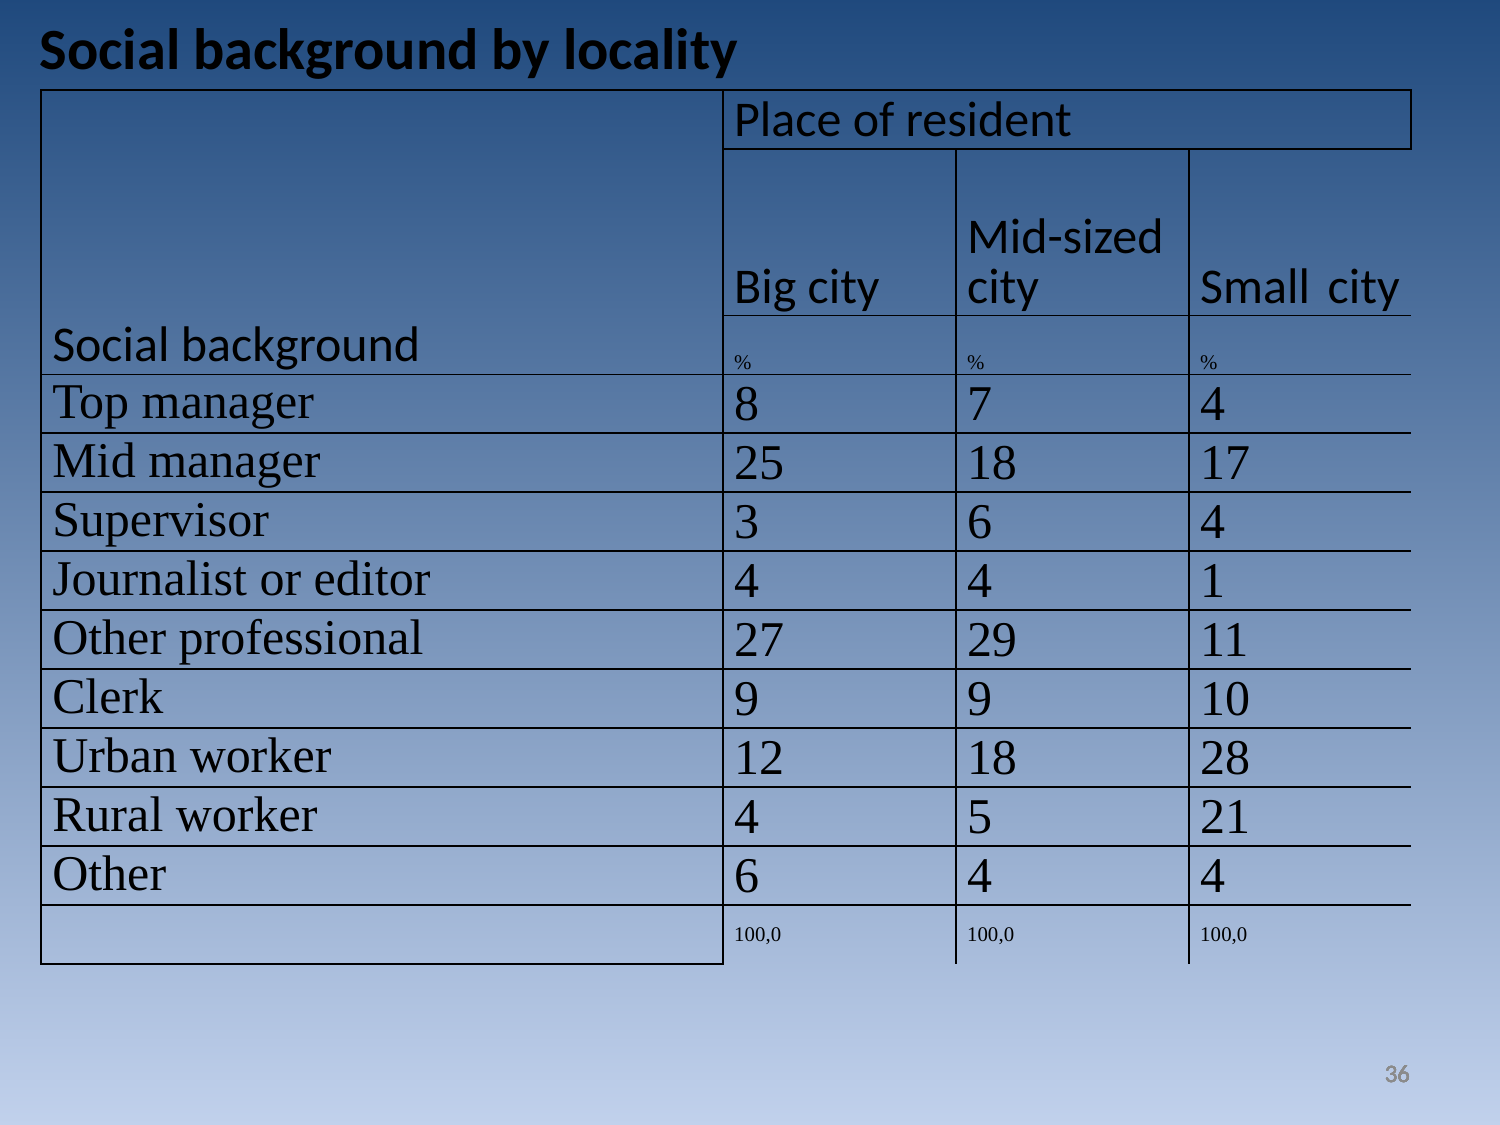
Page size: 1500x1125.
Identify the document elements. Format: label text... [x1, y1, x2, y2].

table_header Place of resident [724, 91, 1410, 148]
table_cell 4 [1190, 375, 1411, 432]
table_cell 9 [957, 670, 1188, 727]
table_cell 4 [724, 788, 955, 845]
table_cell Mid manager [42, 434, 722, 491]
table_cell 4 [724, 552, 955, 609]
table_cell % [1190, 316, 1411, 374]
table_cell 100,0 [724, 906, 955, 964]
table_cell 4 [957, 552, 1188, 609]
table_cell % [957, 316, 1188, 374]
table_cell 7 [957, 375, 1188, 432]
table_cell 18 [957, 434, 1188, 491]
table_cell 3 [724, 493, 955, 550]
table_cell 6 [957, 493, 1188, 550]
table_cell Top manager [42, 375, 722, 432]
table_cell 1 [1190, 552, 1411, 609]
table_cell Urban worker [42, 729, 722, 786]
table_cell Other [42, 847, 722, 904]
table_cell 100,0 [1190, 906, 1411, 964]
table_cell 17 [1190, 434, 1411, 491]
table_cell 18 [957, 729, 1188, 786]
text_box 36 [1074, 1042, 1425, 1103]
table_cell 100,0 [957, 906, 1188, 964]
table_cell 12 [724, 729, 955, 786]
table_cell Small city [1190, 150, 1411, 315]
text_box Social background by locality [25, 3, 754, 89]
table_cell Big city [724, 150, 955, 315]
table_cell 10 [1190, 670, 1411, 727]
table_cell 4 [1190, 847, 1411, 904]
table_cell 28 [1190, 729, 1411, 786]
table_cell % [724, 316, 955, 374]
table_cell 5 [957, 788, 1188, 845]
table_cell Rural worker [42, 788, 722, 845]
table_header Social background [42, 91, 722, 374]
table_cell 21 [1190, 788, 1411, 845]
table_cell Other professional [42, 611, 722, 668]
table_cell 29 [957, 611, 1188, 668]
table_cell Mid-sized city [957, 150, 1188, 315]
table_cell Supervisor [42, 493, 722, 550]
table_cell Journalist or editor [42, 552, 722, 609]
table_cell Clerk [42, 670, 722, 727]
table_cell 4 [1190, 493, 1411, 550]
table_cell [42, 906, 722, 963]
table_cell 4 [957, 847, 1188, 904]
table_cell 27 [724, 611, 955, 668]
table_cell 8 [724, 375, 955, 432]
table_cell 11 [1190, 611, 1411, 668]
table_cell 6 [724, 847, 955, 904]
table_cell 9 [724, 670, 955, 727]
table_cell 25 [724, 434, 955, 491]
